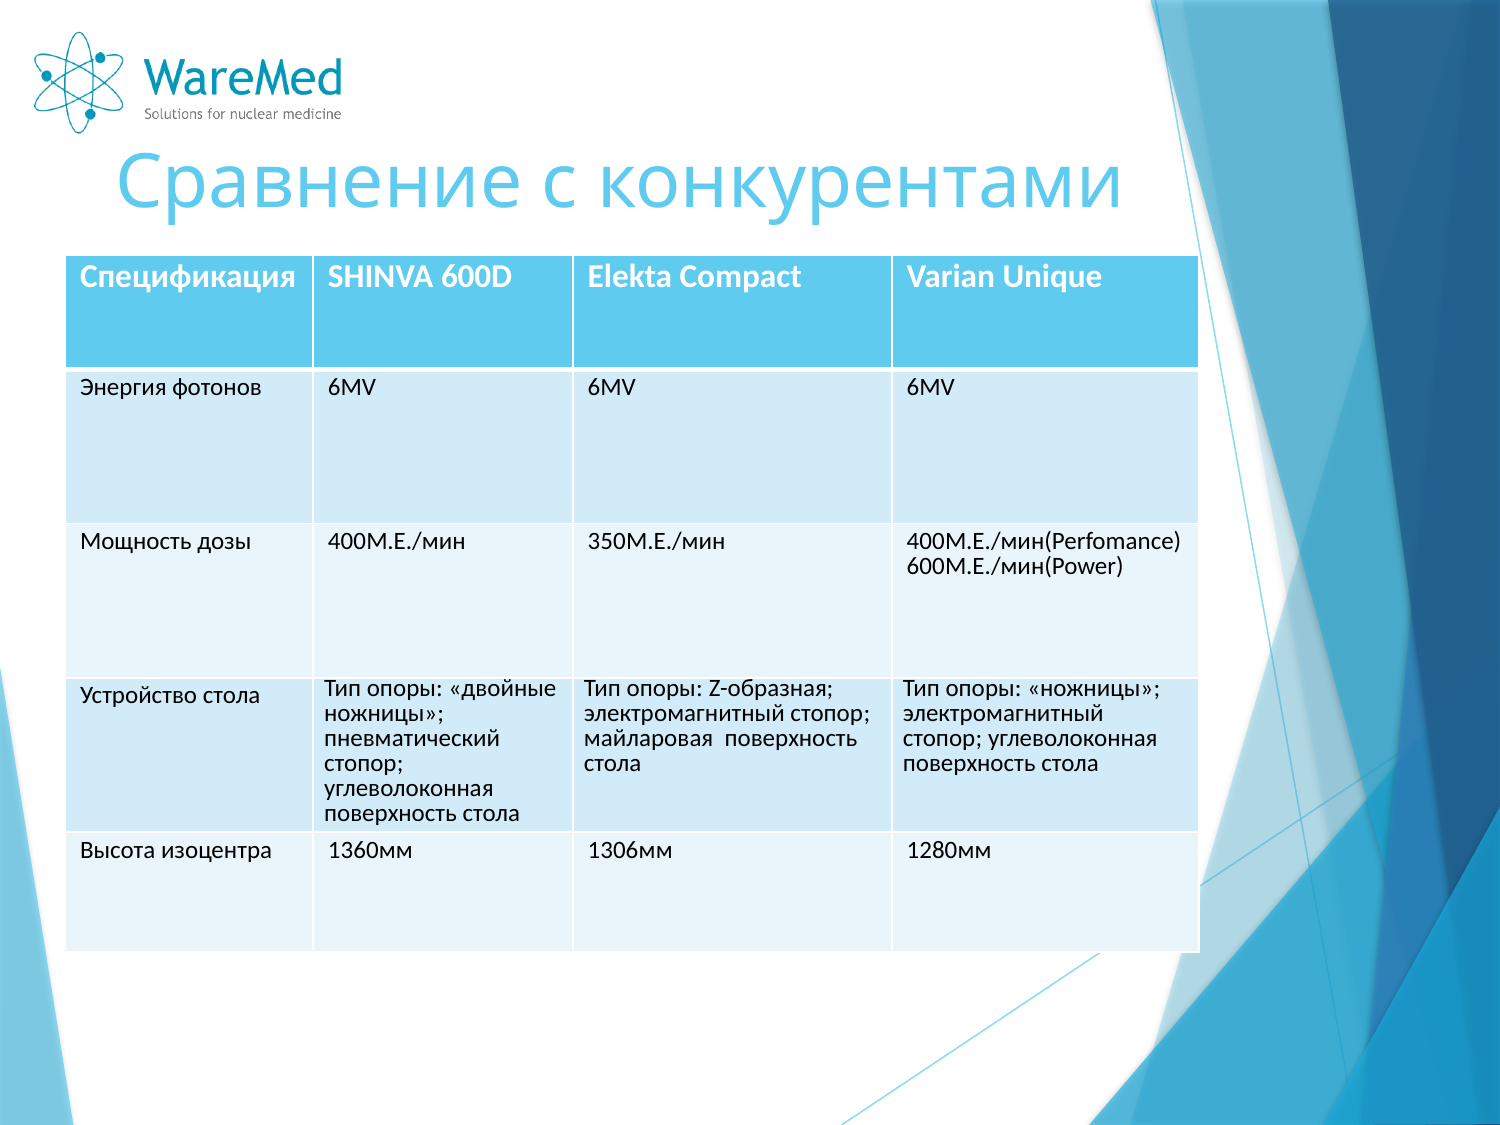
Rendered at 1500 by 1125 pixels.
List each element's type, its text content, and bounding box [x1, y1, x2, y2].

table_cell 400М.Е./мин(Perfomance) 600М.Е./мин(Power) [893, 524, 1198, 677]
table_cell 1280мм [893, 833, 1198, 951]
table_cell 1360мм [314, 833, 572, 951]
table_cell 400М.Е./мин [314, 524, 572, 677]
table_cell Устройство стола [66, 679, 312, 831]
table_cell Тип опоры: Z-образная; электромагнитный стопор; майларовая поверхность стола [574, 679, 891, 831]
table_header Спецификация [66, 256, 312, 367]
table_cell Мощность дозы [66, 524, 312, 677]
table_cell Высота изоцентра [66, 833, 312, 951]
table_cell 350М.Е./мин [574, 524, 891, 677]
table_header Elekta Compact [574, 256, 891, 367]
table_cell 6MV [574, 372, 891, 523]
table_cell 6MV [314, 372, 572, 523]
table_cell 1306мм [574, 833, 891, 951]
table_cell 6MV [893, 372, 1198, 523]
picture [28, 25, 509, 156]
table_cell Тип опоры: «двойные ножницы»; пневматический стопор; углеволоконная поверхность стола [314, 679, 572, 831]
table_cell Энергия фотонов [66, 372, 312, 523]
title Сравнение с конкурентами [100, 125, 1142, 254]
table_cell Тип опоры: «ножницы»; электромагнитный стопор; углеволоконная поверхность стола [893, 679, 1198, 831]
table_header SHINVA 600D [314, 256, 572, 367]
table_header Varian Unique [893, 256, 1198, 367]
